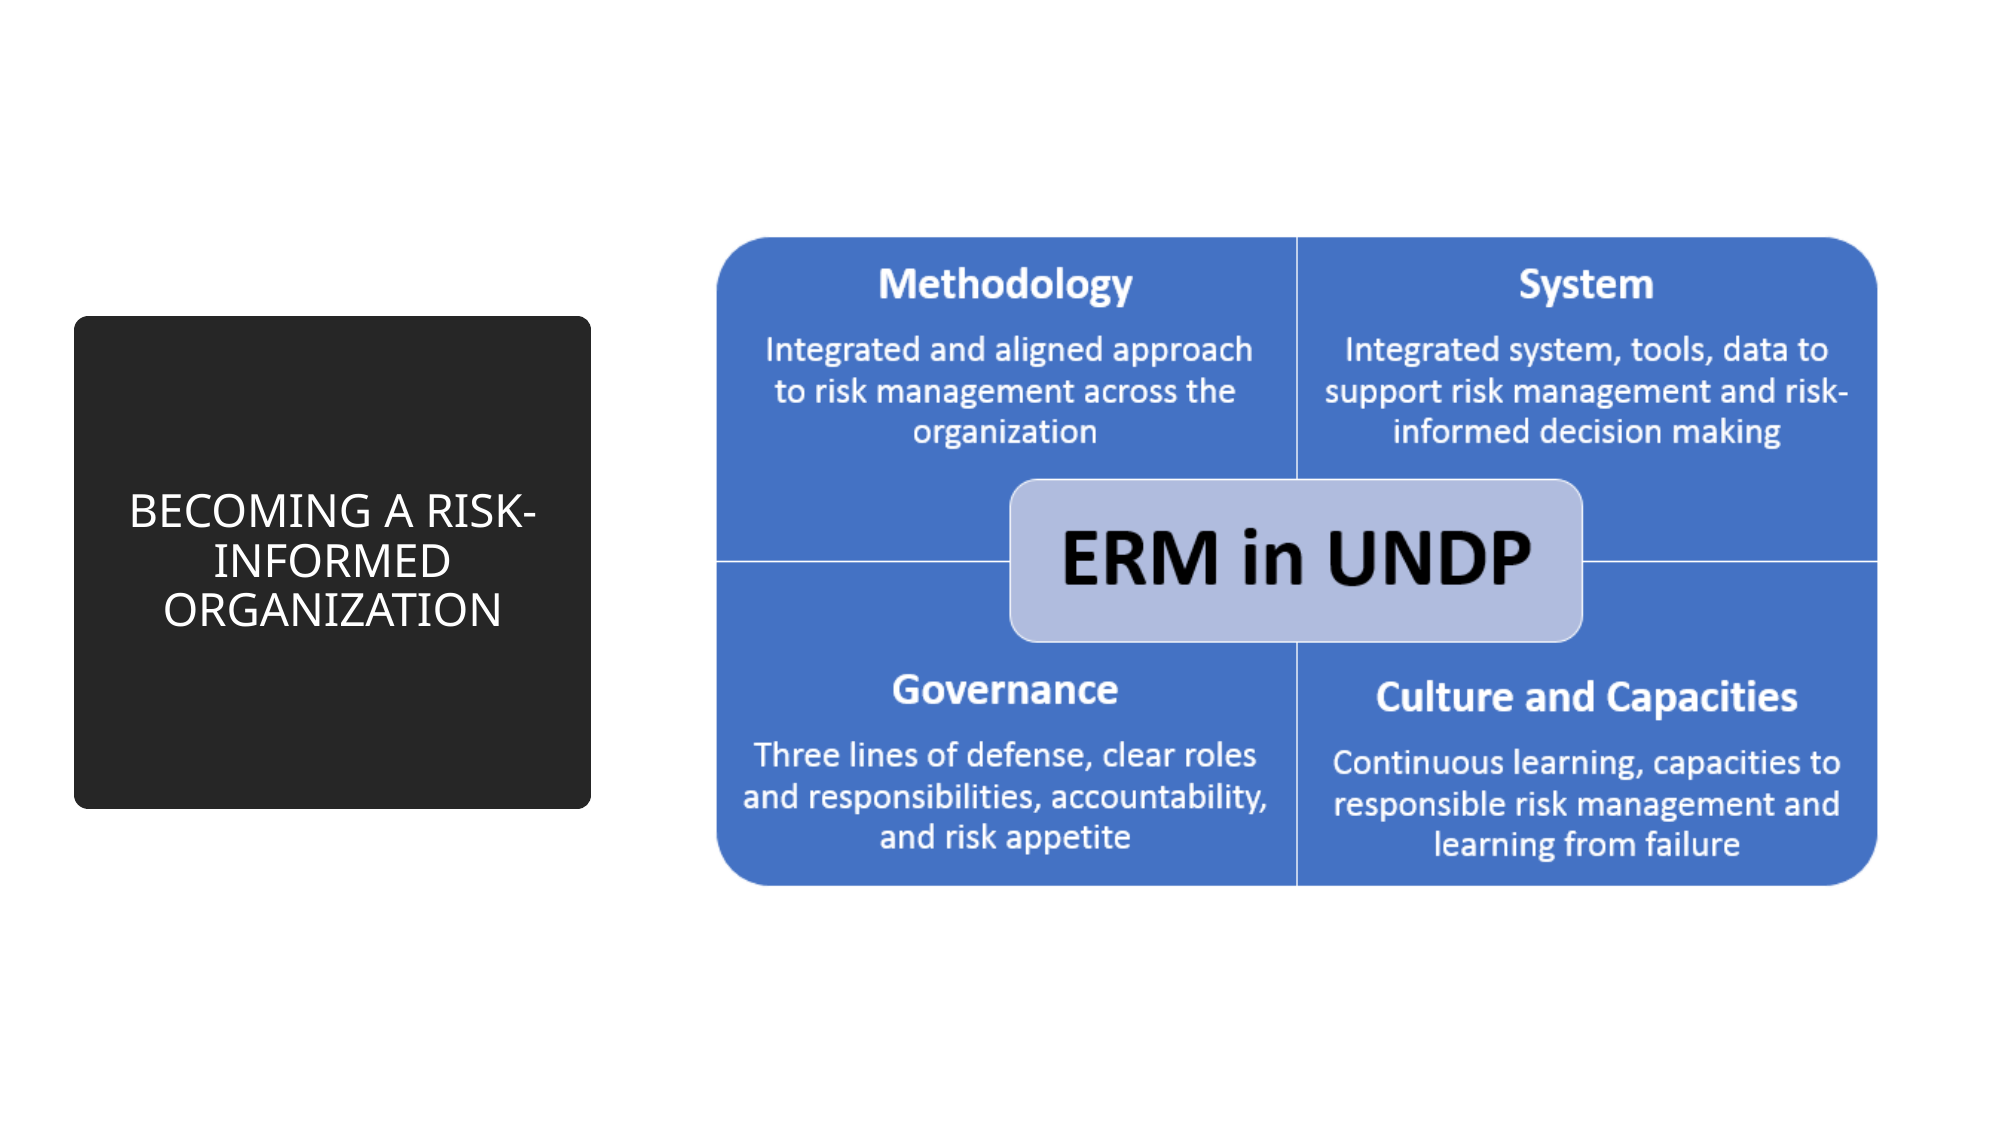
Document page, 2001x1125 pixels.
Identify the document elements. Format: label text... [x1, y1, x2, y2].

title BECOMING A RISK-INFORMED ORGANIZATION [88, 329, 578, 796]
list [708, 230, 1888, 895]
